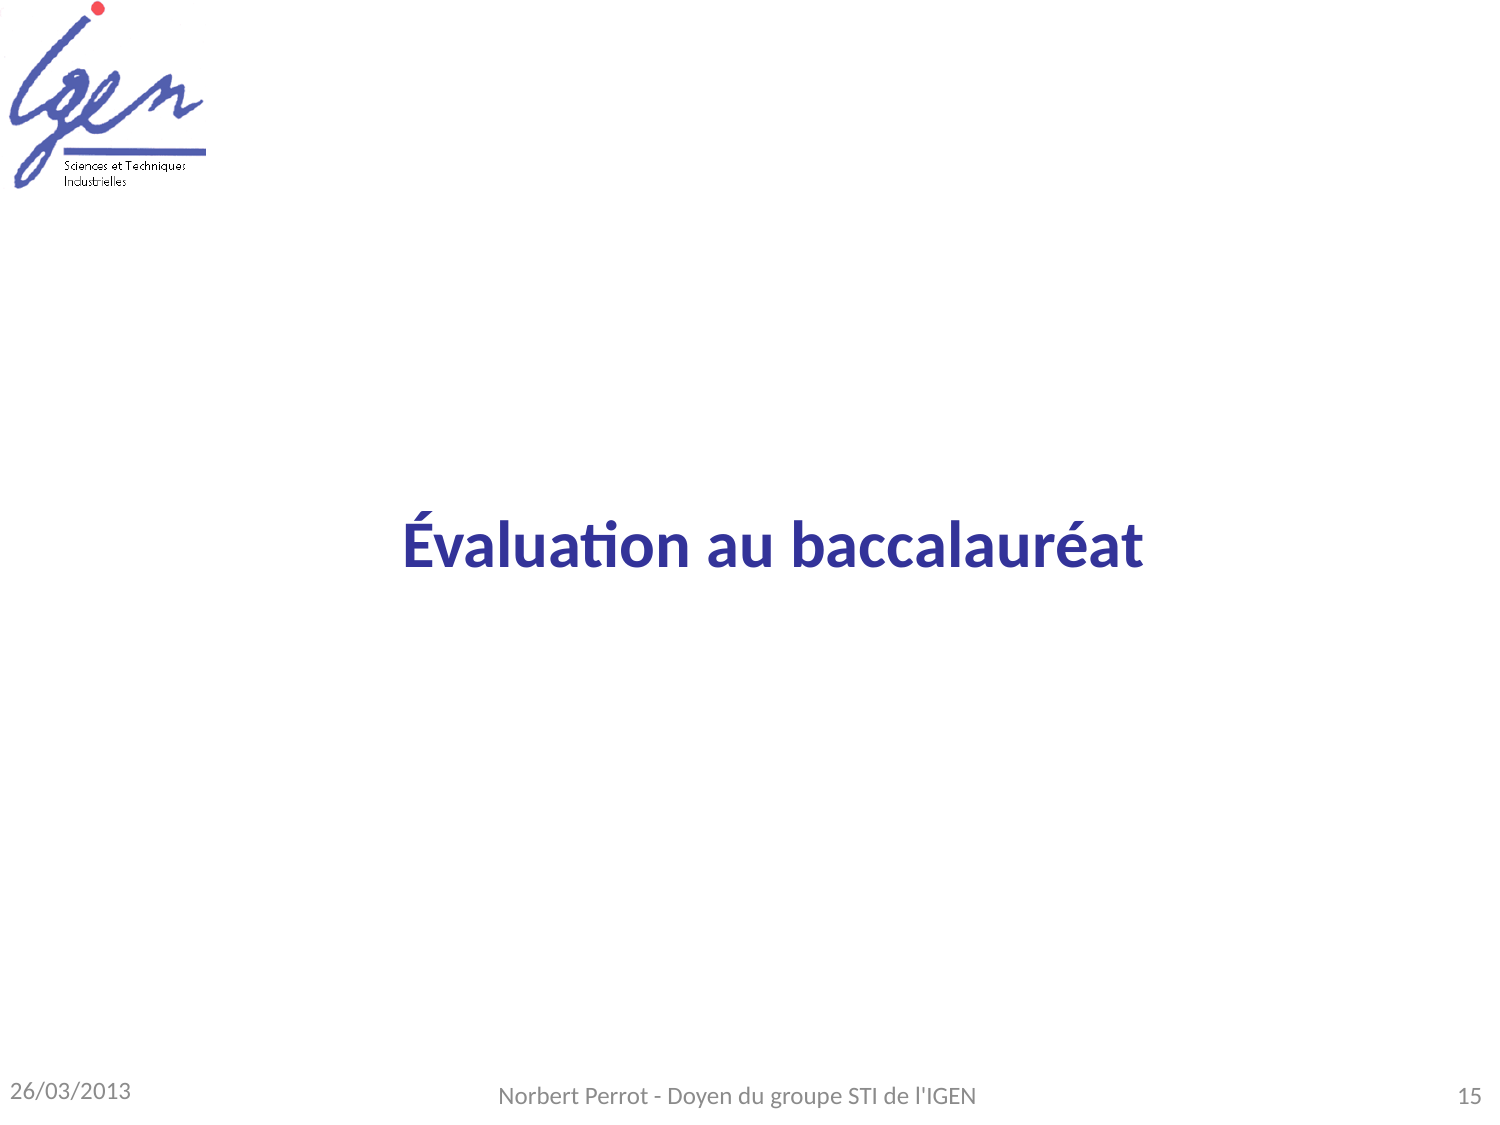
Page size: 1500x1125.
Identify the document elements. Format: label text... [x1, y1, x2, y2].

text_box Évaluation au baccalauréat [218, 493, 1329, 589]
picture [0, 0, 206, 192]
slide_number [0, 1059, 346, 1120]
footer Norbert Perrot - Doyen du groupe STI de l'IGEN [454, 1065, 1022, 1125]
slide_number 15 [1147, 1065, 1498, 1125]
